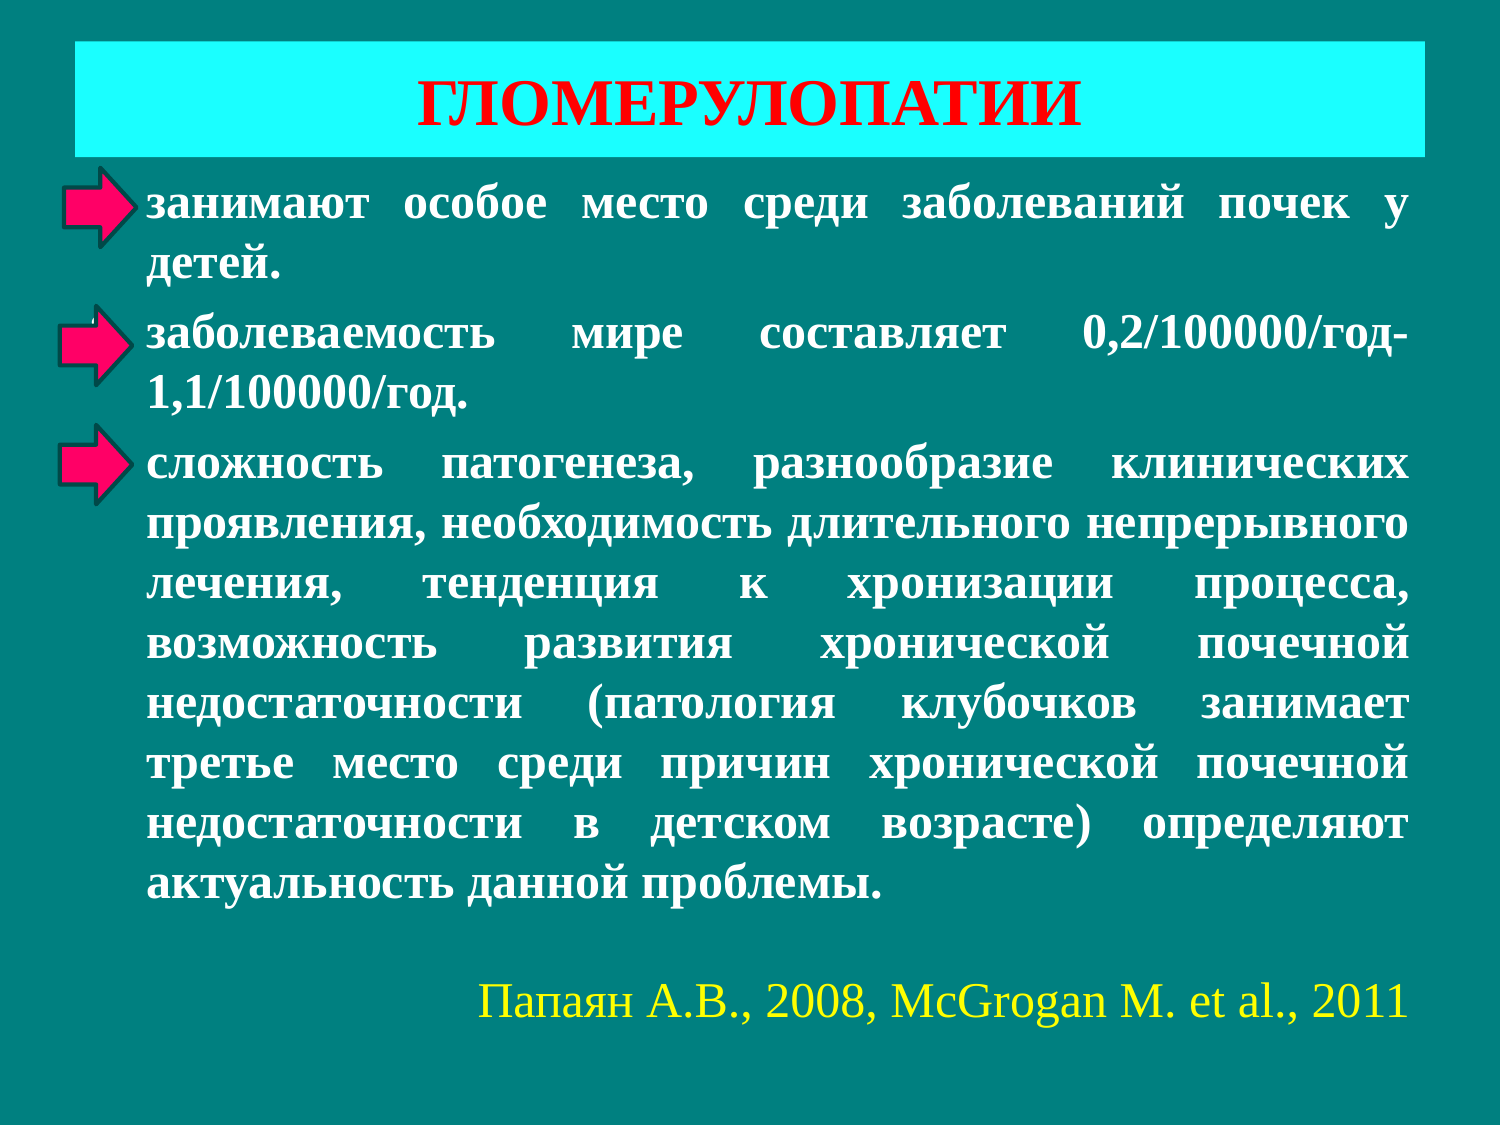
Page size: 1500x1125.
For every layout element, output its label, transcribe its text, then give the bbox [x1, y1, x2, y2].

text_box [57, 303, 134, 388]
title ГЛОМЕРУЛОПАТИИ [75, 41, 1425, 158]
text_box [61, 165, 139, 250]
text_box [57, 422, 134, 507]
list занимают особое место среди заболеваний почек у детей. заболеваемость мире составляет 0,2/100000/год-1,1/100000/год. сложность патогенеза, разнообразие клинических проявления, необходимость длительного непрерывного лечения, тенденция к хронизации процесса, возможность развития хронической почечной недостаточности (патология клубочков занимает третье место среди причин хронической почечной недостаточности в детском возрасте) определяют актуальность данной проблемы. Папаян А.В., 2008, McGrogan M. еt al., 2011 [75, 160, 1425, 1080]
